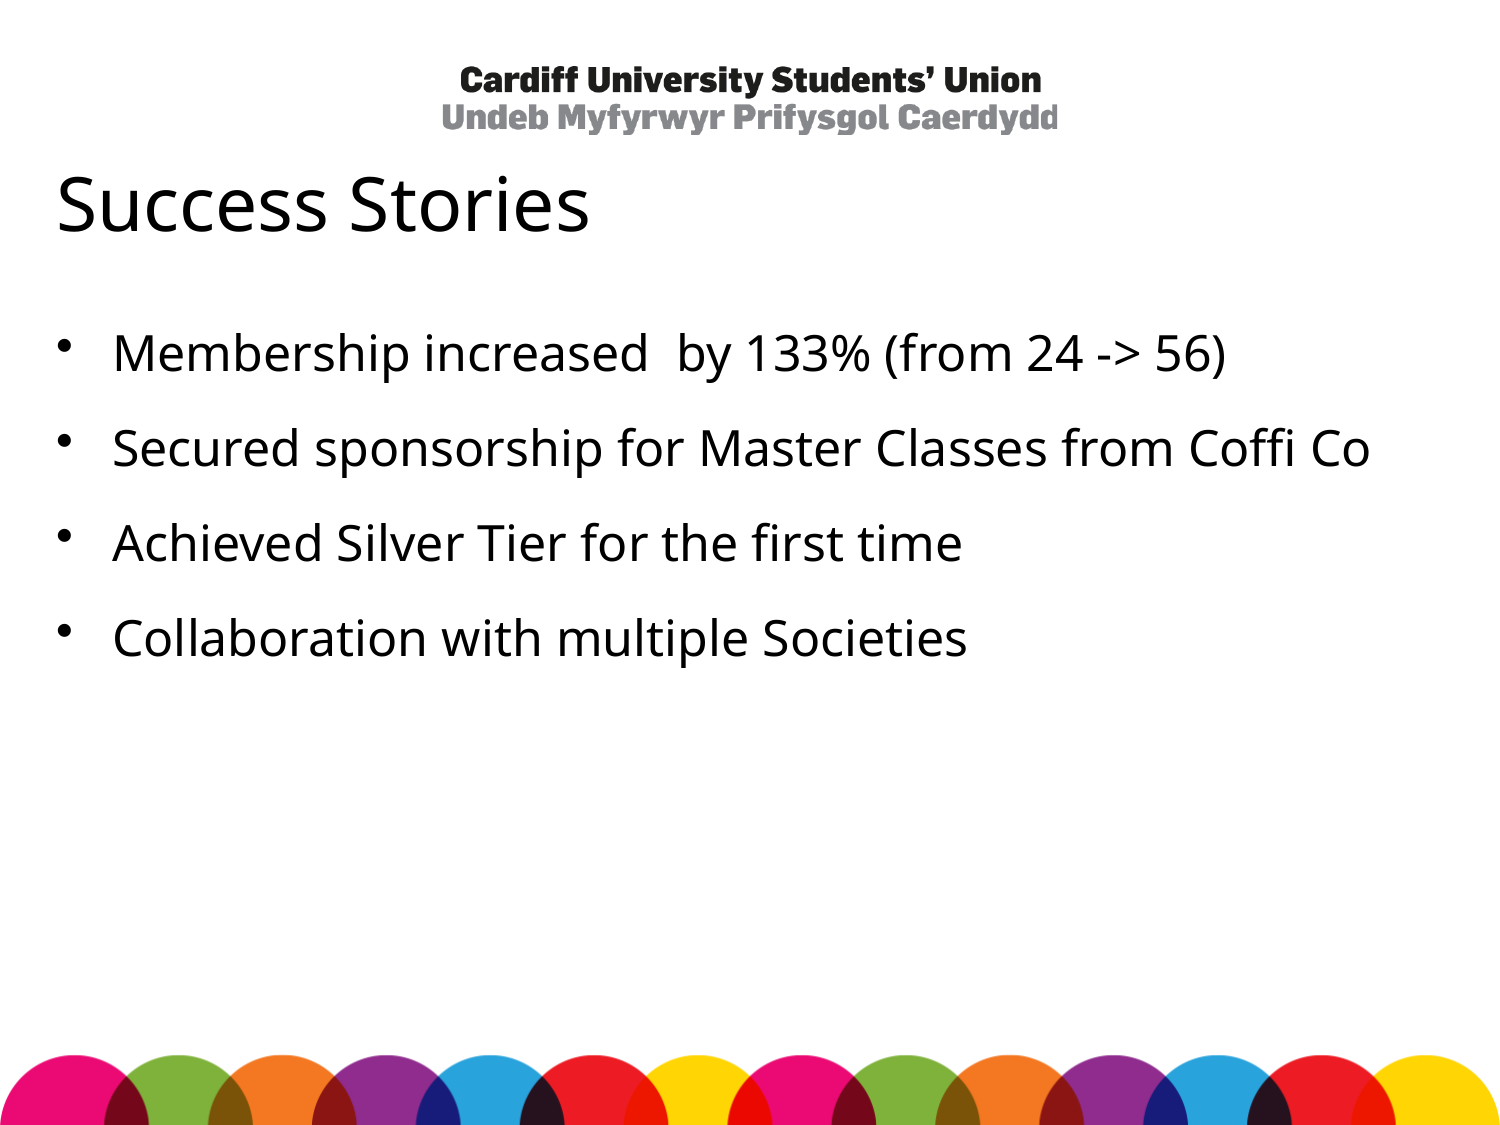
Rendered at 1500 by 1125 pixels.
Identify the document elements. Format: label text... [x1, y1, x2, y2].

list Membership increased by 133% (from 24 -> 56) Secured sponsorship for Master Classes from Coffi Co Achieved Silver Tier for the first time Collaboration with multiple Societies [41, 314, 1436, 998]
title Success Stories [41, 149, 1436, 313]
picture [0, 1021, 1500, 1125]
